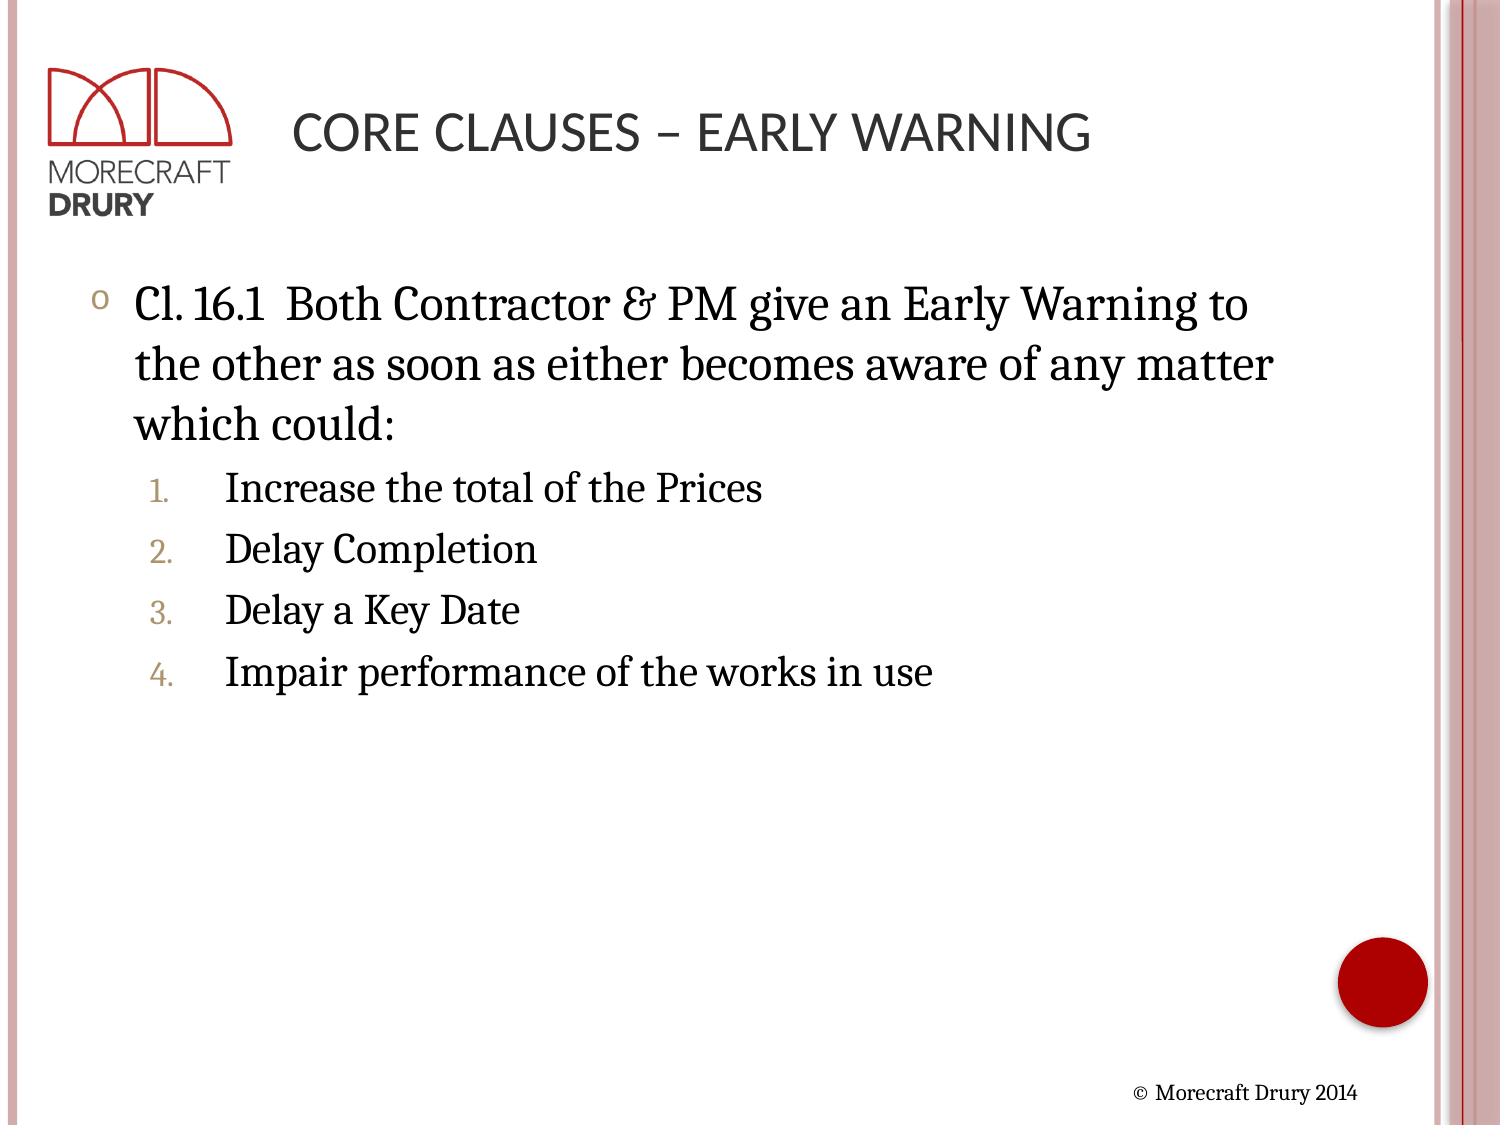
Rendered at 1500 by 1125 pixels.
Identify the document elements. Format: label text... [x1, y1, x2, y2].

title Core Clauses – Early Warning [277, 66, 1441, 171]
list Cl. 16.1 Both Contractor & PM give an Early Warning to the other as soon as either becomes aware of any matter which could: Increase the total of the Prices Delay Completion Delay a Key Date Impair performance of the works in use [75, 262, 1300, 1062]
picture [39, 54, 246, 225]
